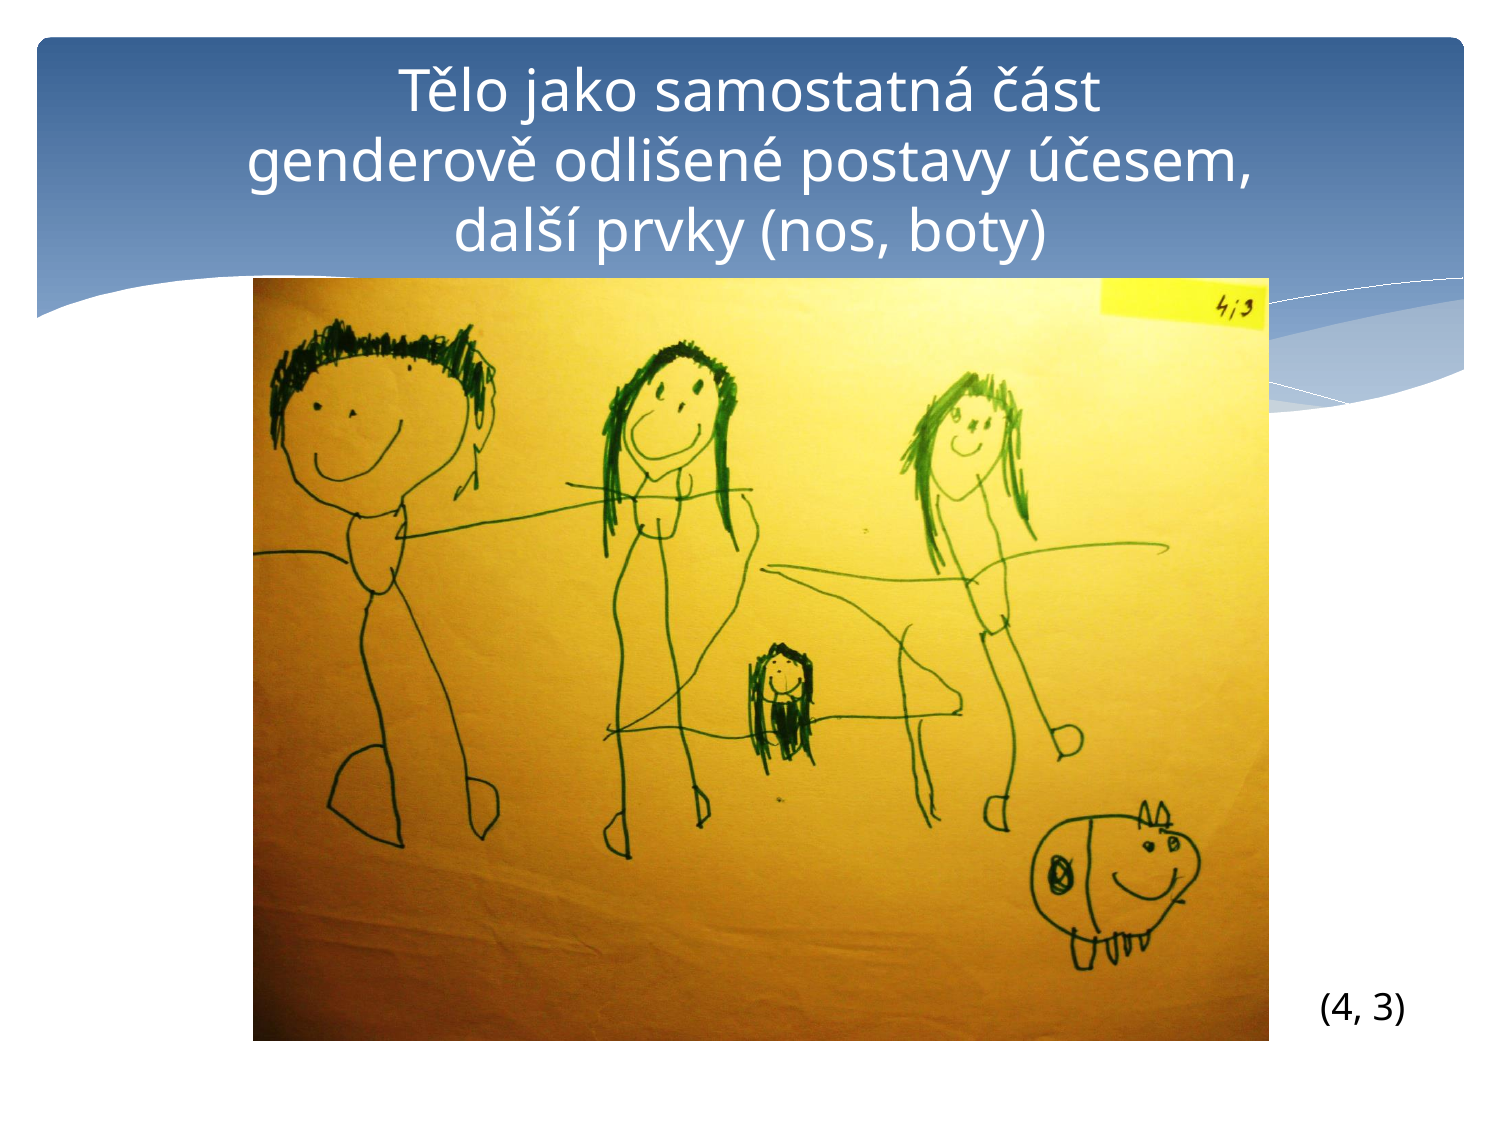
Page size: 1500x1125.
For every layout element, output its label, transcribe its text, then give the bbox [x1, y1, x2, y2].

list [253, 278, 1270, 1041]
text_box (4, 3) [1305, 975, 1421, 1036]
title Tělo jako samostatná část genderově odlišené postavy účesem, další prvky (nos, boty) [75, 55, 1425, 261]
